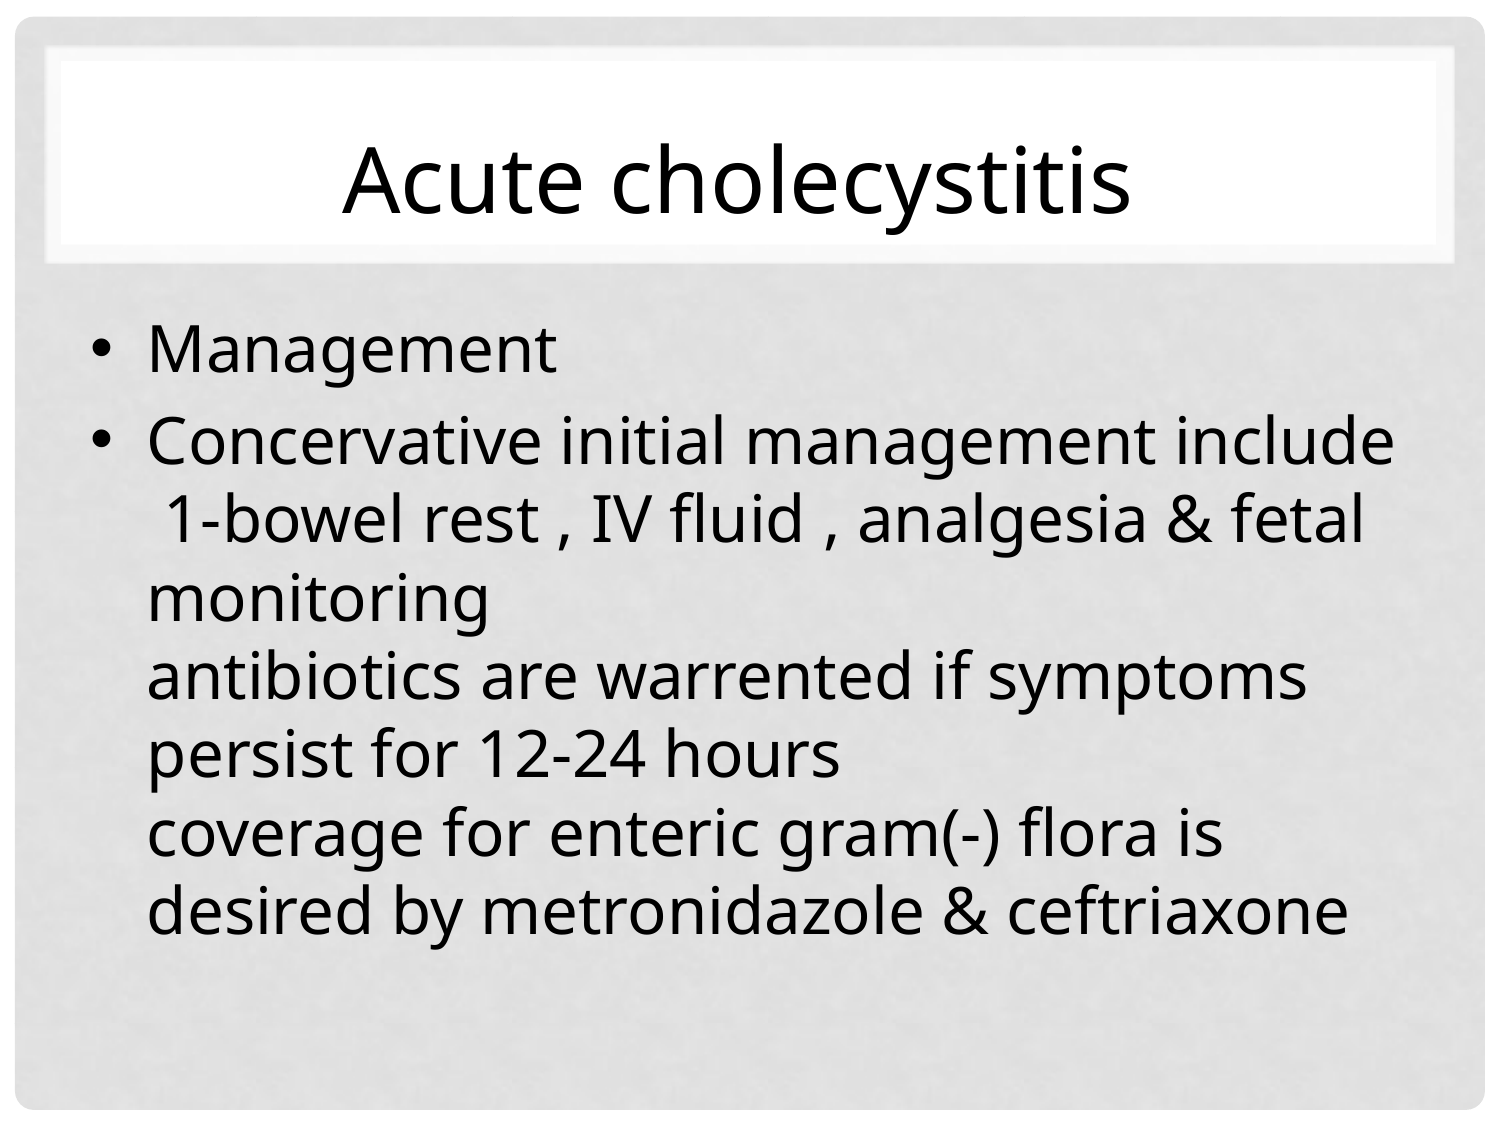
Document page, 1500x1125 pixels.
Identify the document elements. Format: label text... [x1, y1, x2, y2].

text_box Management Concervative initial management include 1-bowel rest , IV fluid , analgesia & fetal monitoring antibiotics are warrented if symptoms persist for 12-24 hours coverage for enteric gram(-) flora is desired by metronidazole & ceftriaxone [74, 299, 1425, 1043]
text_box Acute cholecystitis [74, 82, 1425, 271]
